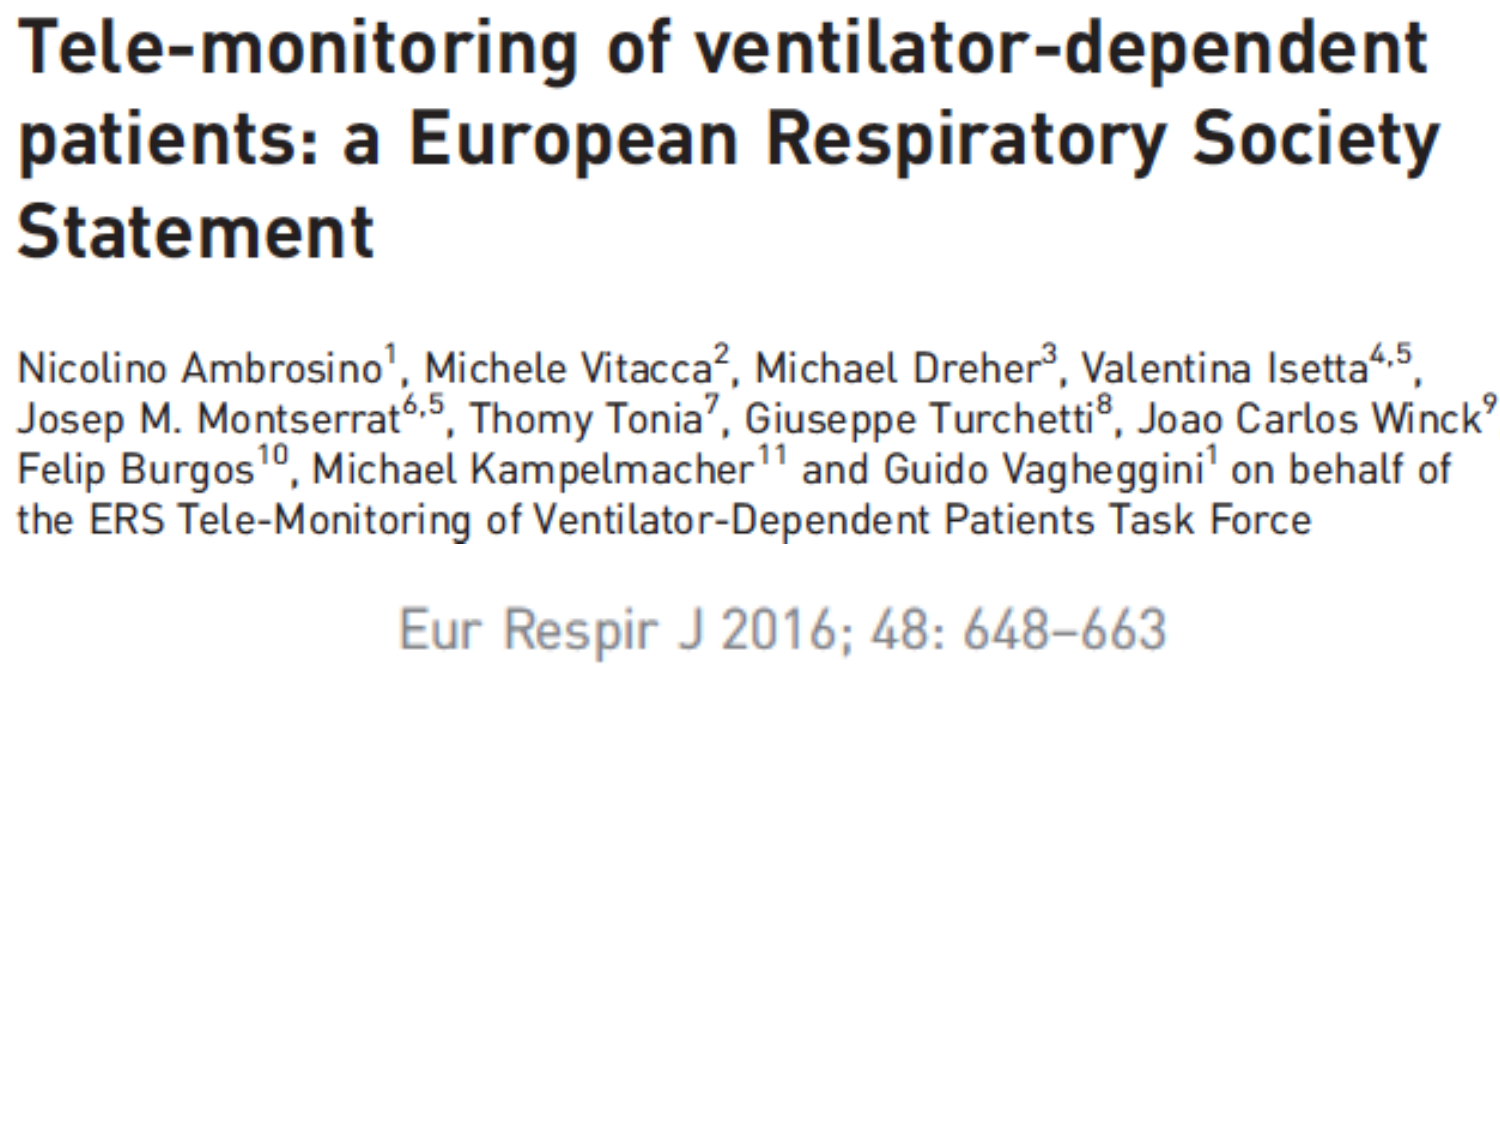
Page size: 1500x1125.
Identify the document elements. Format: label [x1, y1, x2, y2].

picture [364, 584, 1208, 683]
picture [0, 0, 1500, 544]
